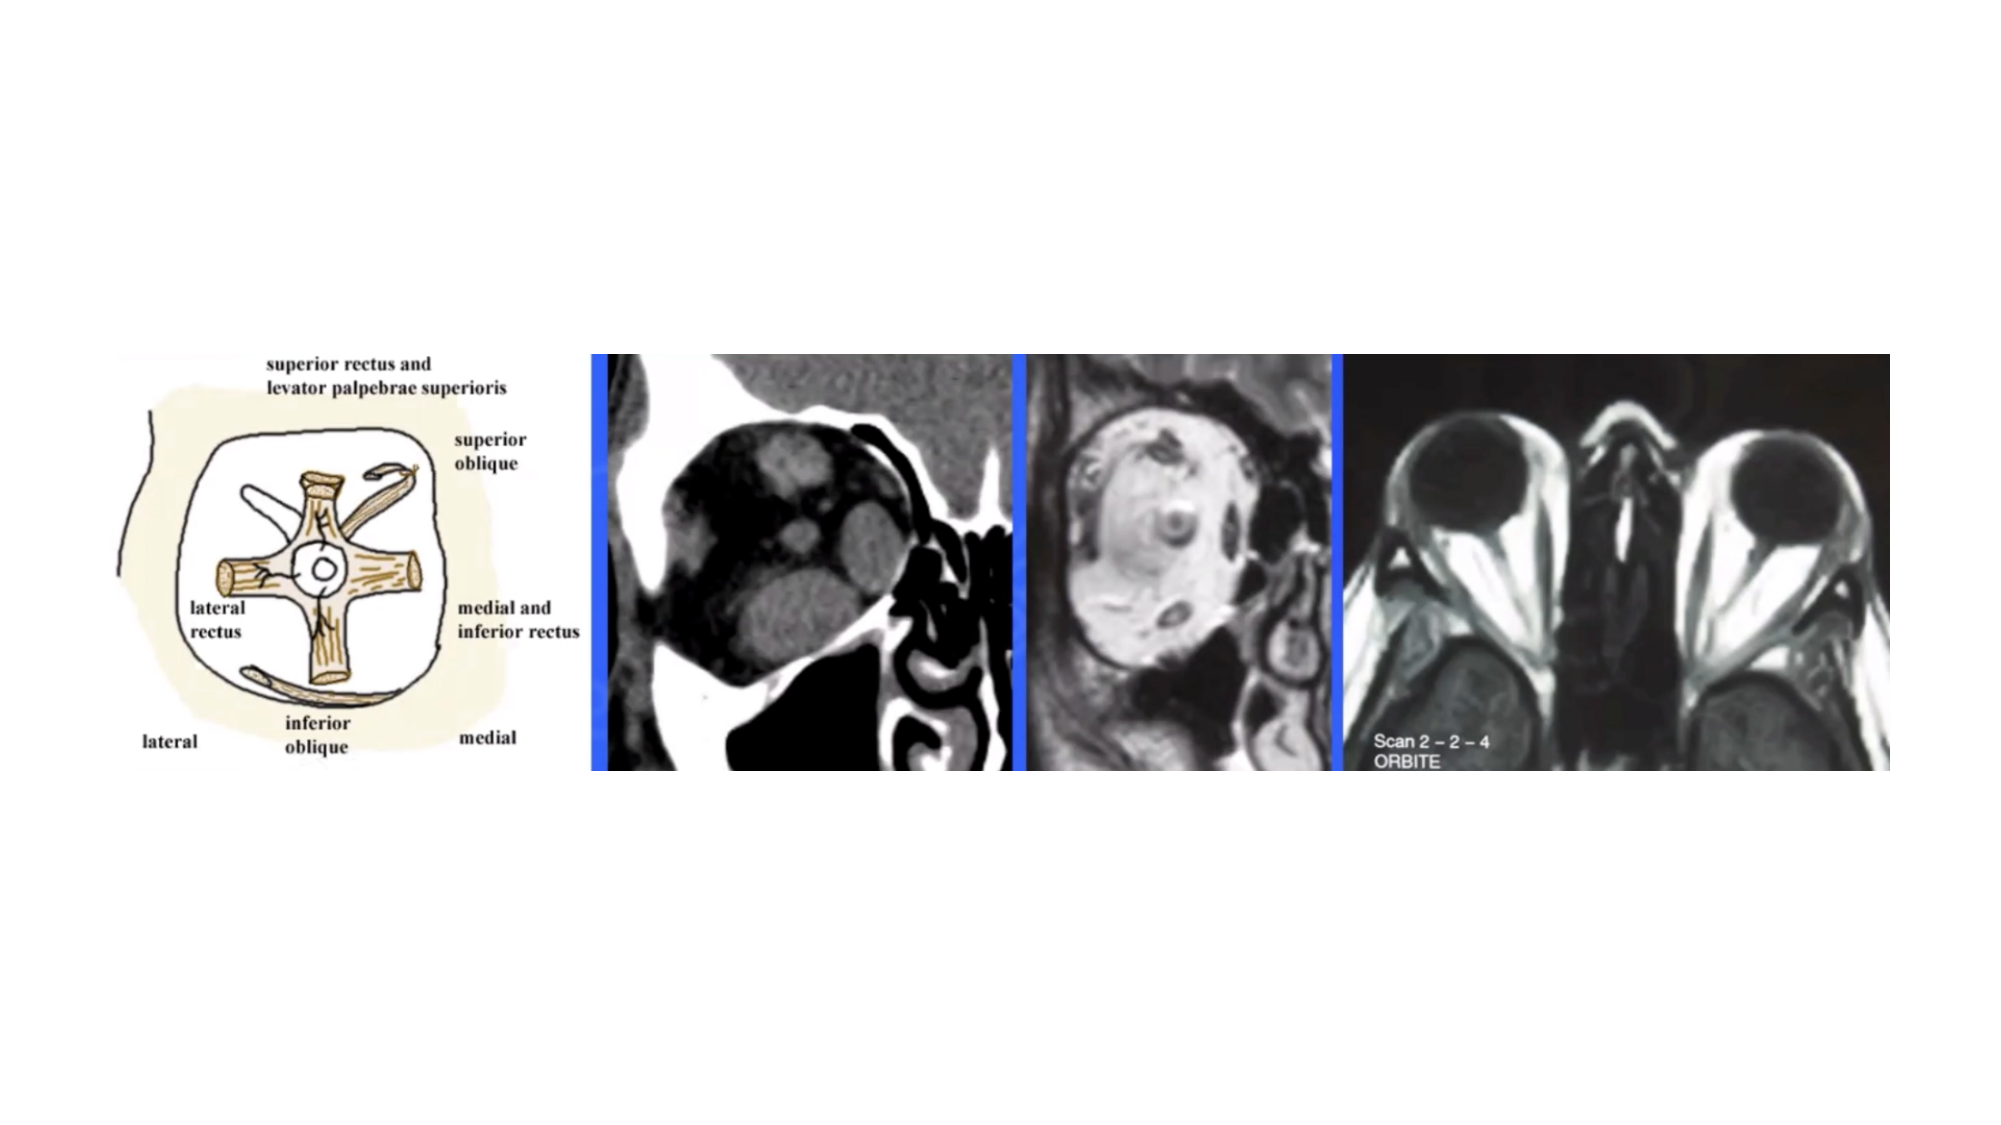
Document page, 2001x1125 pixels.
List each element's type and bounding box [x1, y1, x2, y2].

picture [110, 354, 1890, 771]
